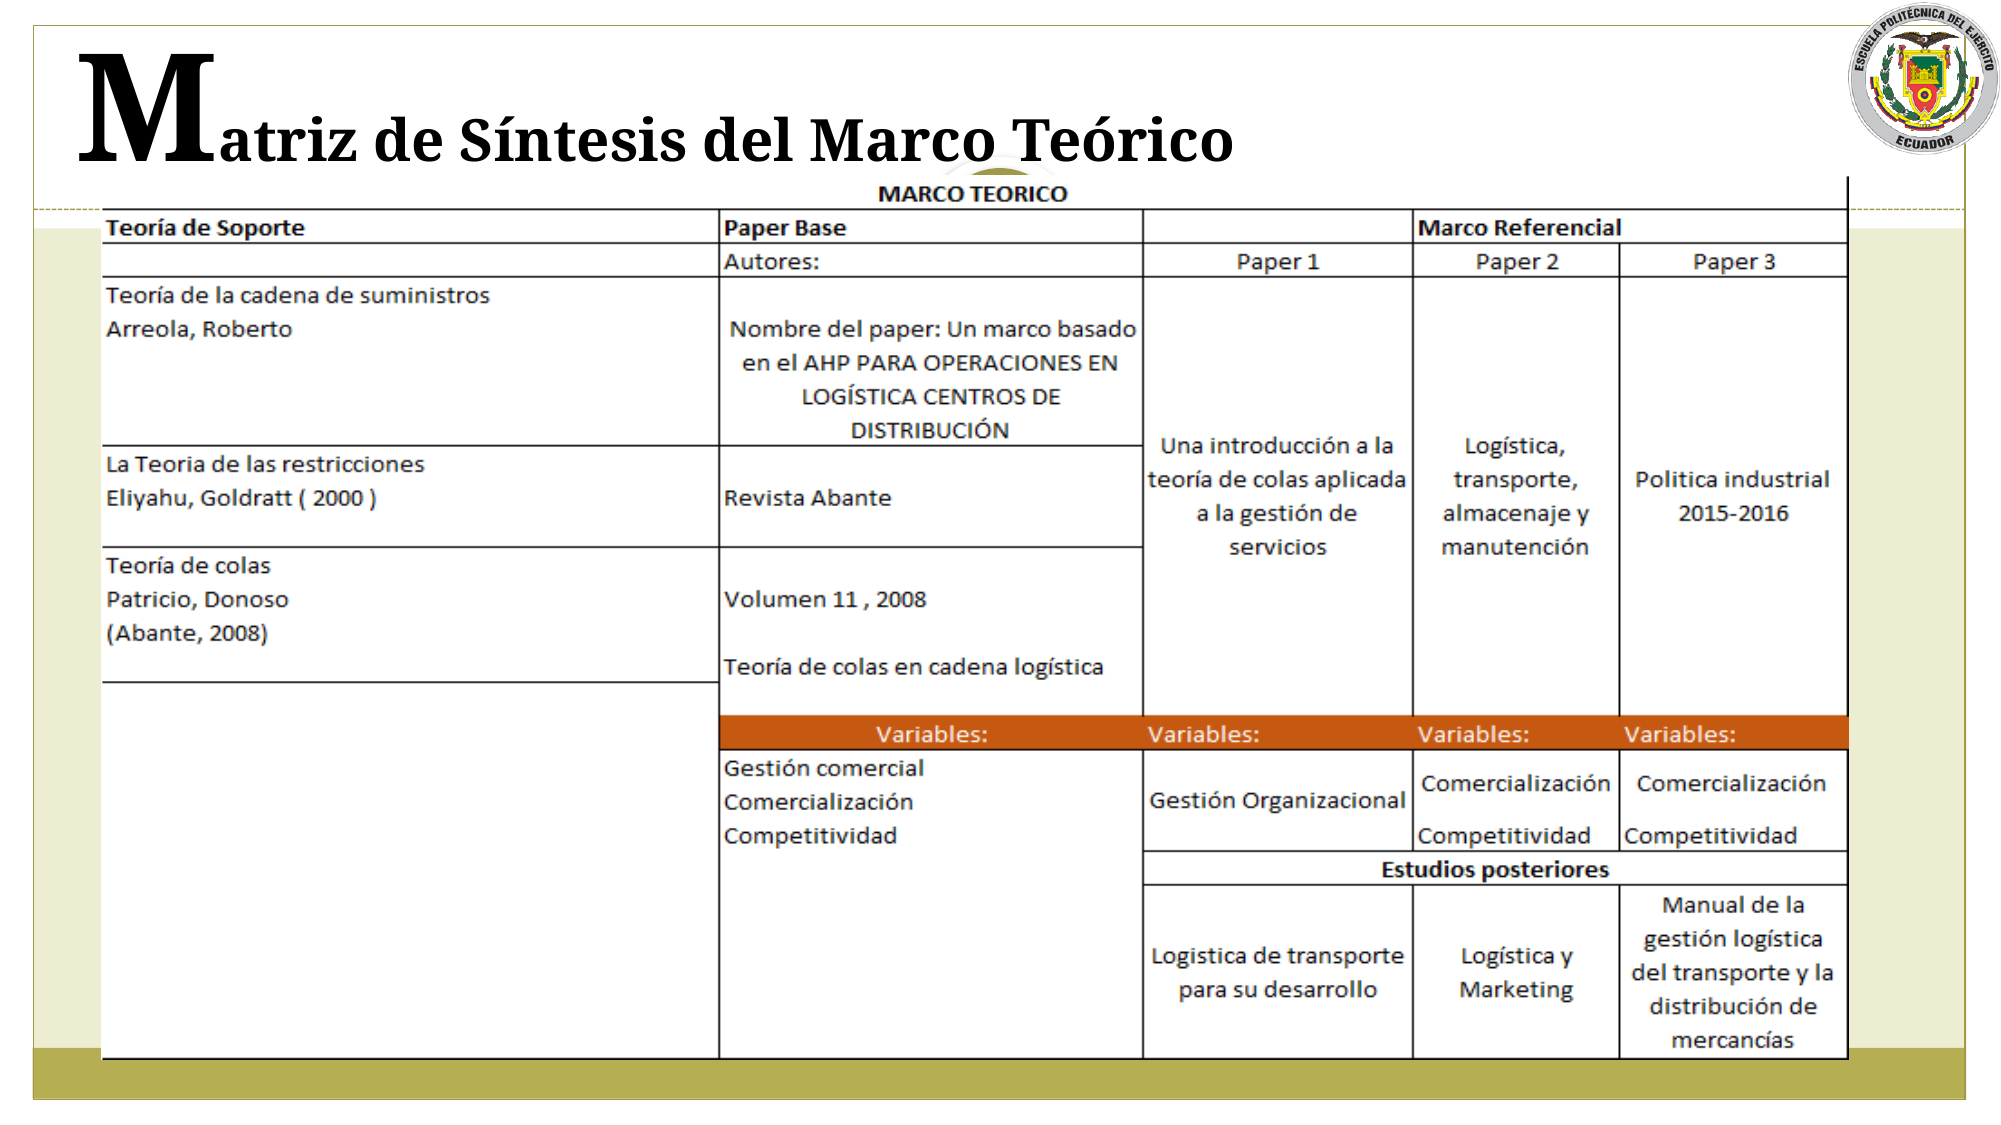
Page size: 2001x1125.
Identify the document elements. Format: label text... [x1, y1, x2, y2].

picture [1847, 1, 2000, 155]
text_box Matriz de Síntesis del Marco Teórico [60, 4, 1251, 200]
picture [101, 175, 1849, 1060]
